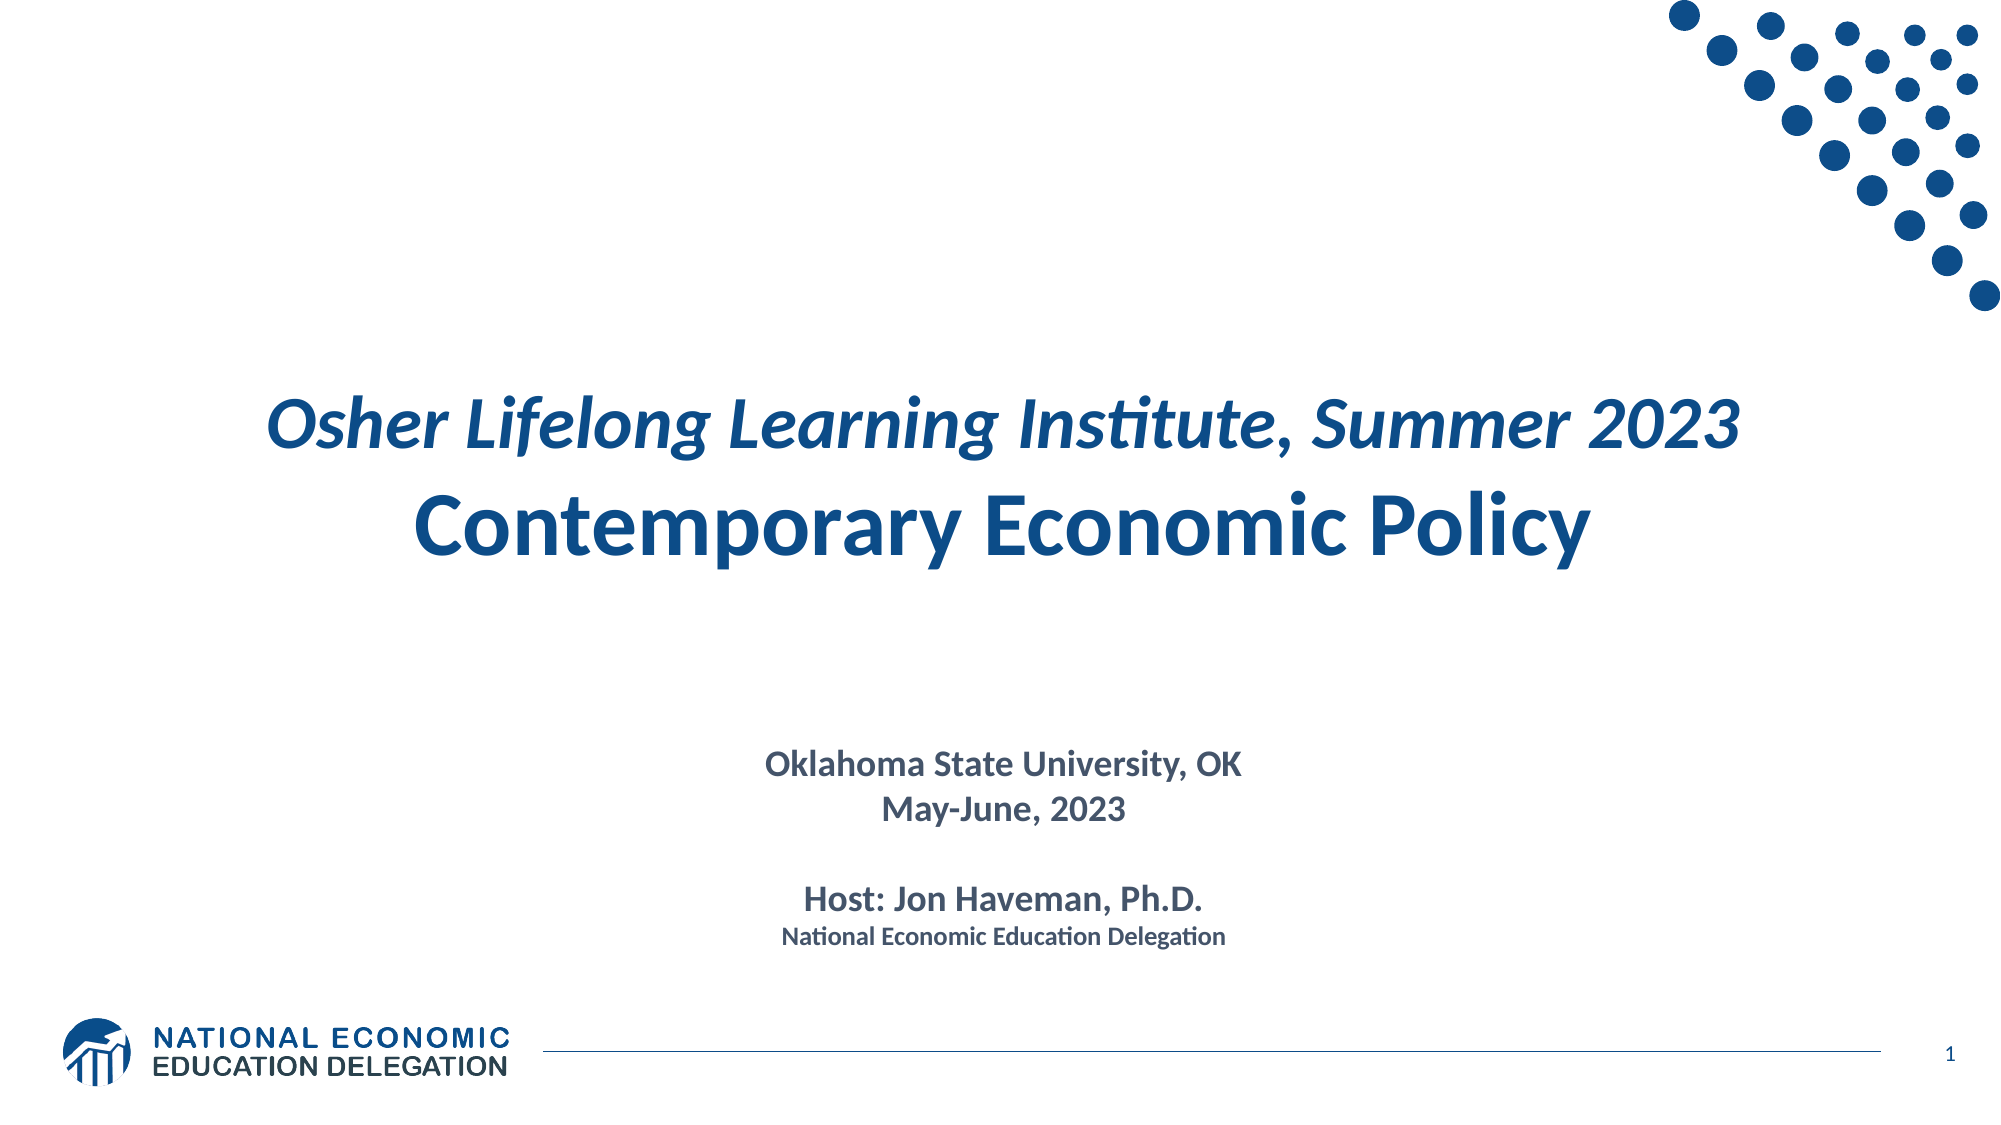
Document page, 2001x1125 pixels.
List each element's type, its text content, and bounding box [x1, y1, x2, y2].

subtitle Osher Lifelong Learning Institute, Summer 2023 Contemporary Economic Policy [165, 294, 1843, 654]
slide_number 1 [1521, 1022, 1972, 1082]
picture [55, 1013, 520, 1091]
text_box Oklahoma State University, OK May-June, 2023 Host: Jon Haveman, Ph.D. National Economic Education Delegation [253, 731, 1754, 959]
